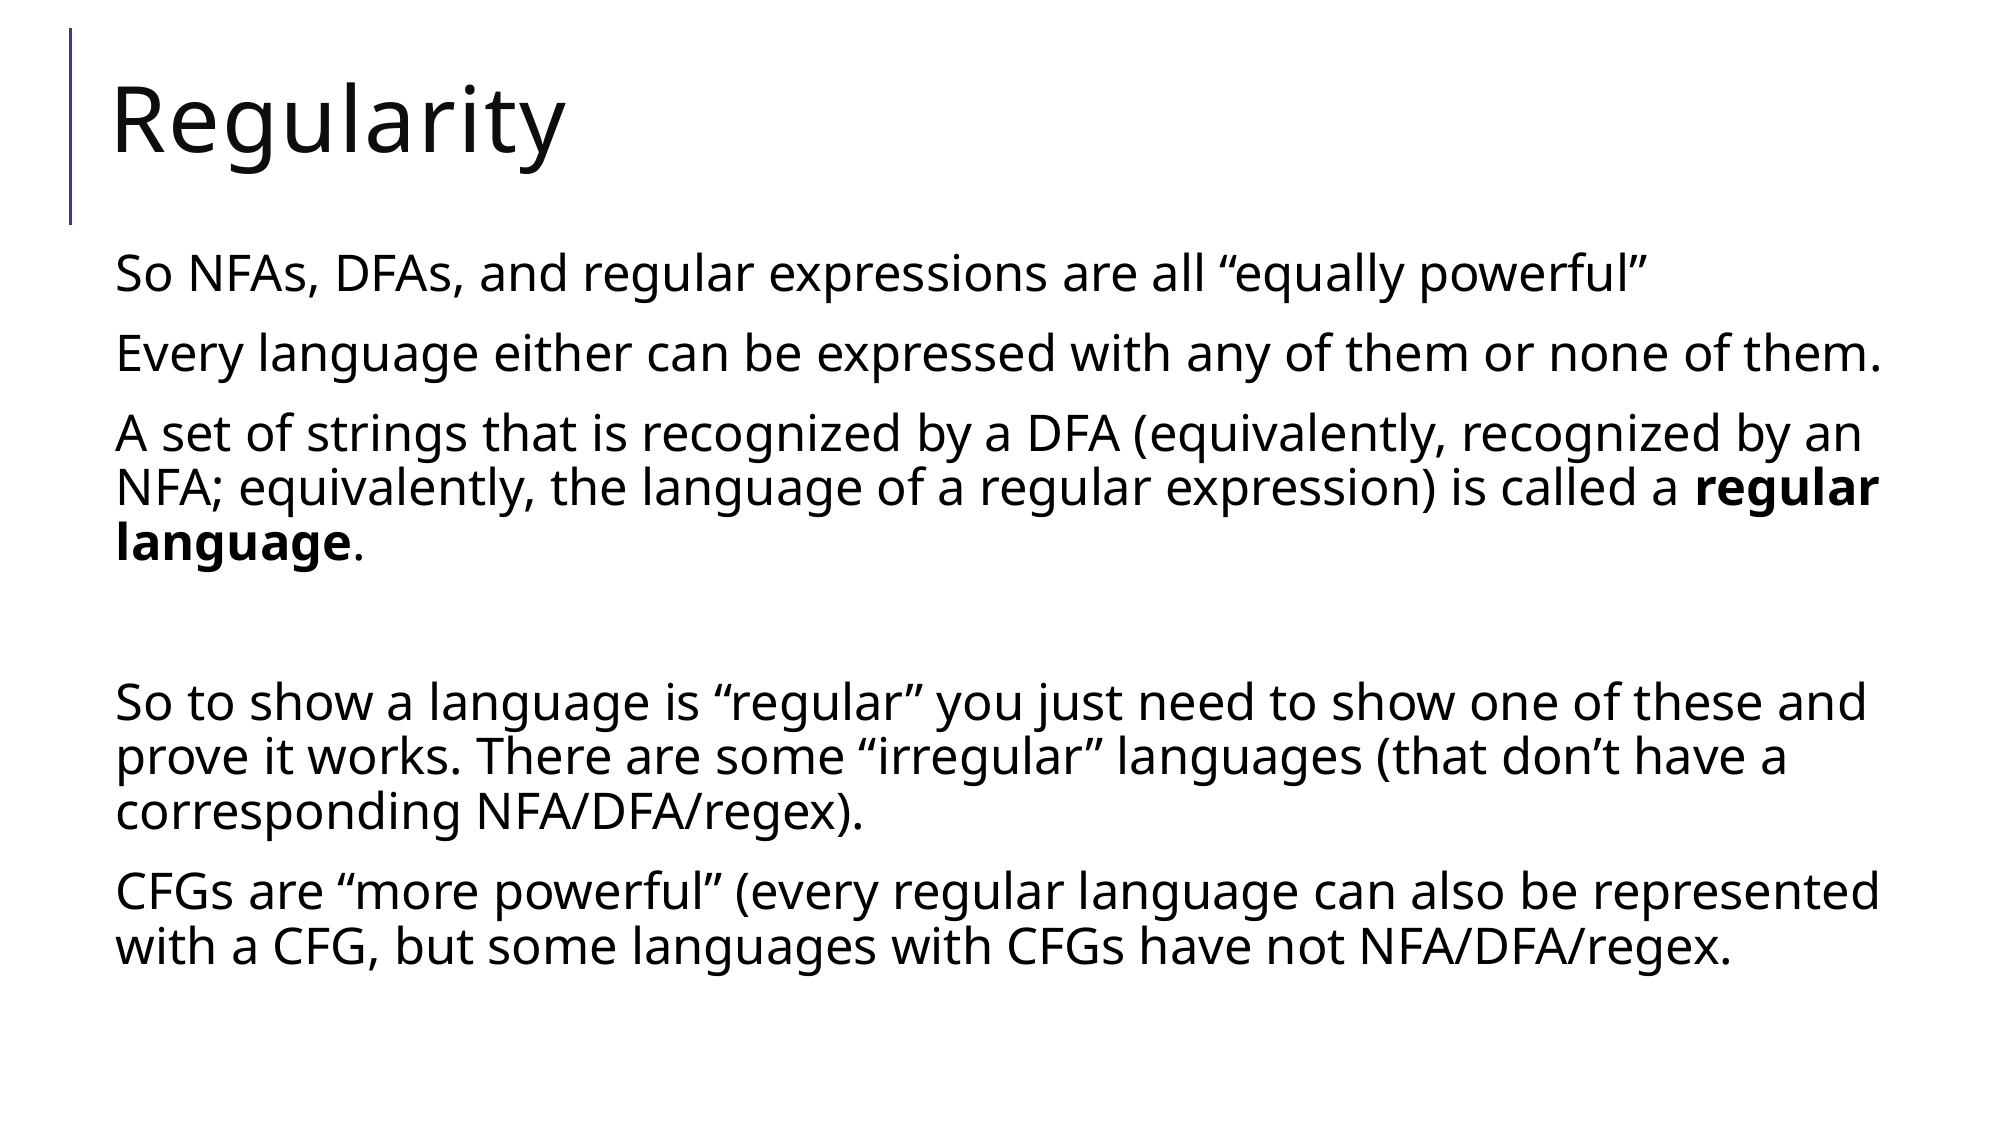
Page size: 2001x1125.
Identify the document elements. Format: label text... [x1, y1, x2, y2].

title Regularity [94, 43, 1930, 210]
list So NFAs, DFAs, and regular expressions are all “equally powerful” Every language either can be expressed with any of them or none of them. A set of strings that is recognized by a DFA (equivalently, recognized by an NFA; equivalently, the language of a regular expression) is called a regular language. So to show a language is “regular” you just need to show one of these and prove it works. There are some “irregular” languages (that don’t have a corresponding NFA/DFA/regex). CFGs are “more powerful” (every regular language can also be represented with a CFG, but some languages with CFGs have not NFA/DFA/regex. [94, 240, 1930, 1058]
